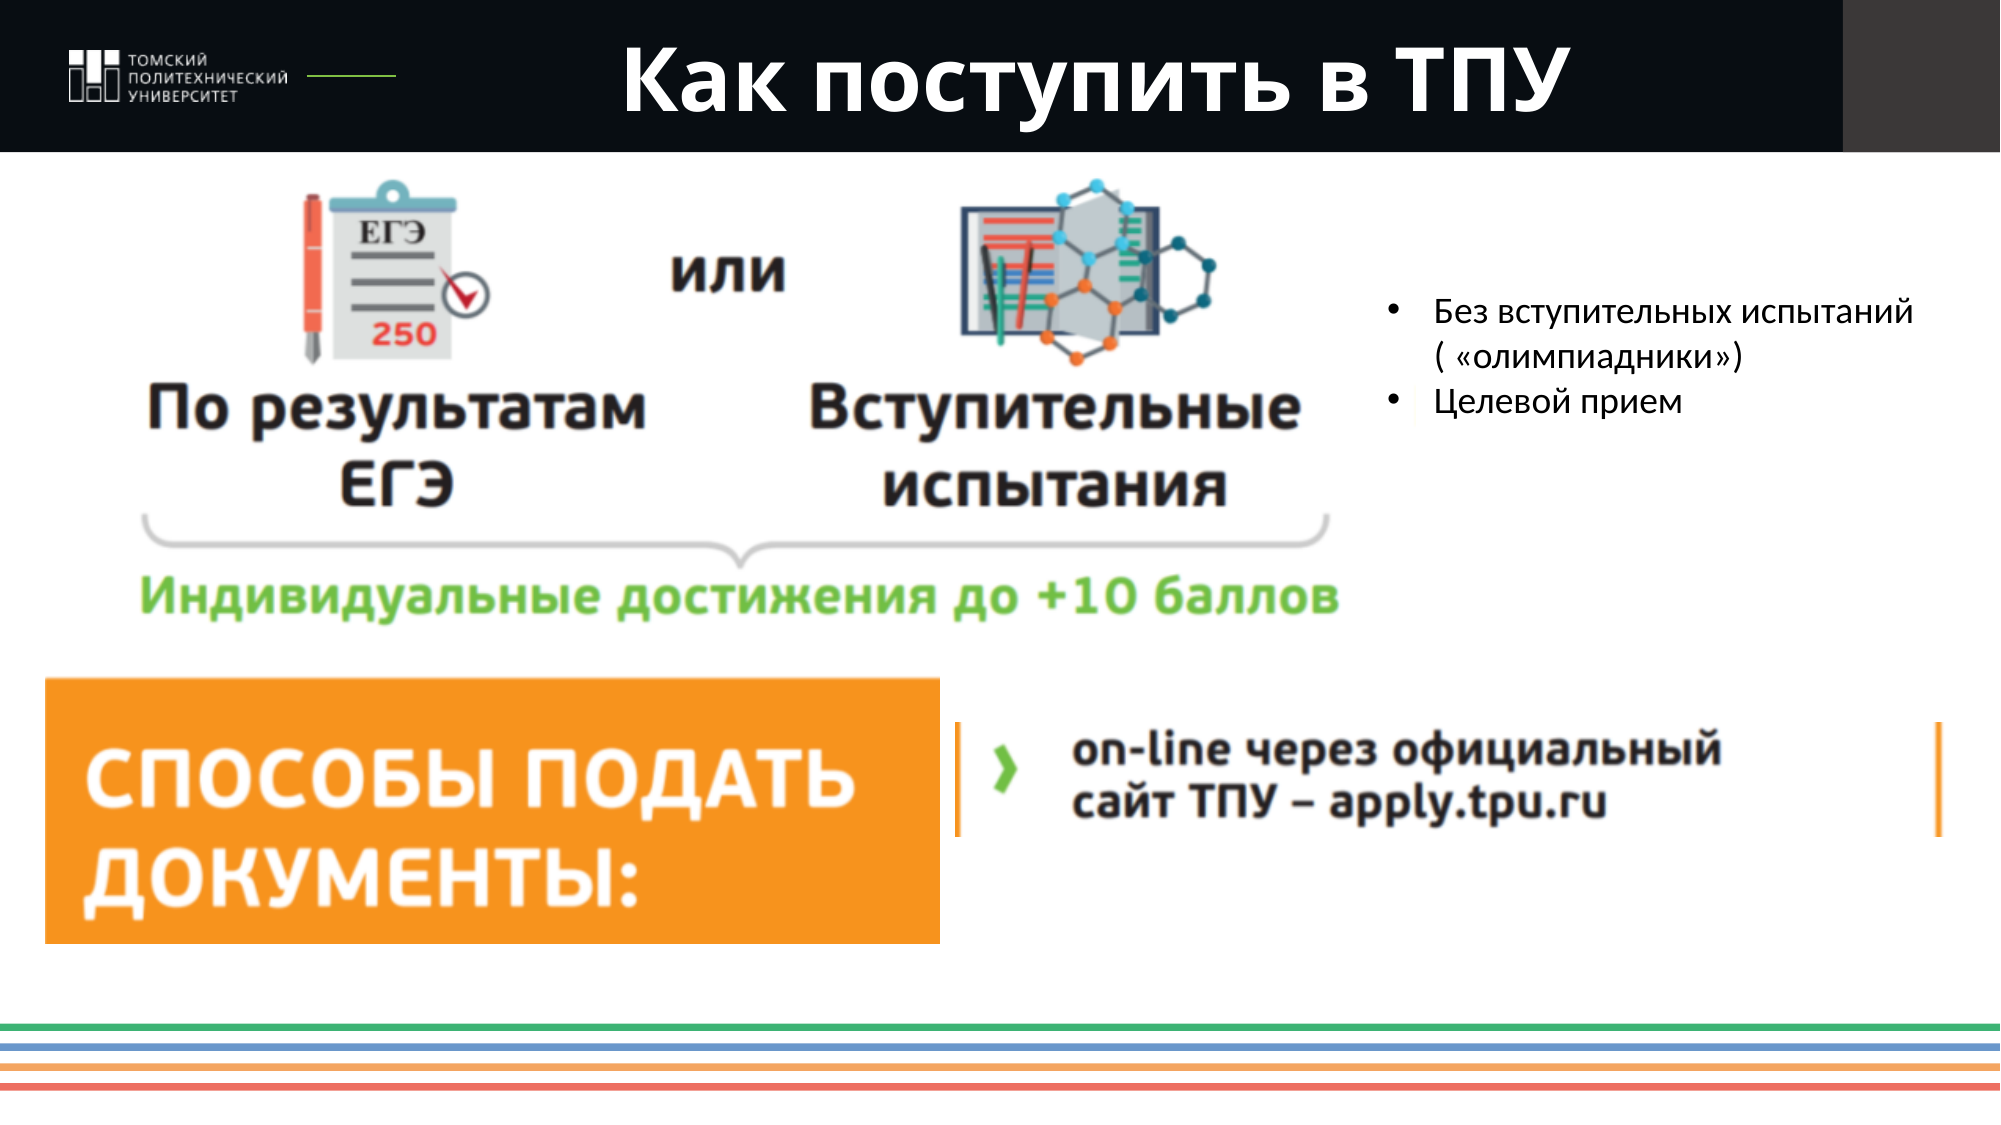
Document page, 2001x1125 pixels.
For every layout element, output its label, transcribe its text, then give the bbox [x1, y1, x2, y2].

text_box Без вступительных испытаний ( «олимпиадники») Целевой прием [1416, 278, 2000, 429]
picture [955, 722, 1945, 837]
list Как поступить в ТПУ [146, 19, 2000, 139]
text_box [0, 1062, 2000, 1072]
text_box [0, 1082, 2000, 1092]
text_box [0, 1042, 2000, 1052]
text_box [0, 1023, 2000, 1032]
picture [118, 166, 1416, 647]
picture [45, 675, 940, 944]
picture [69, 50, 146, 102]
